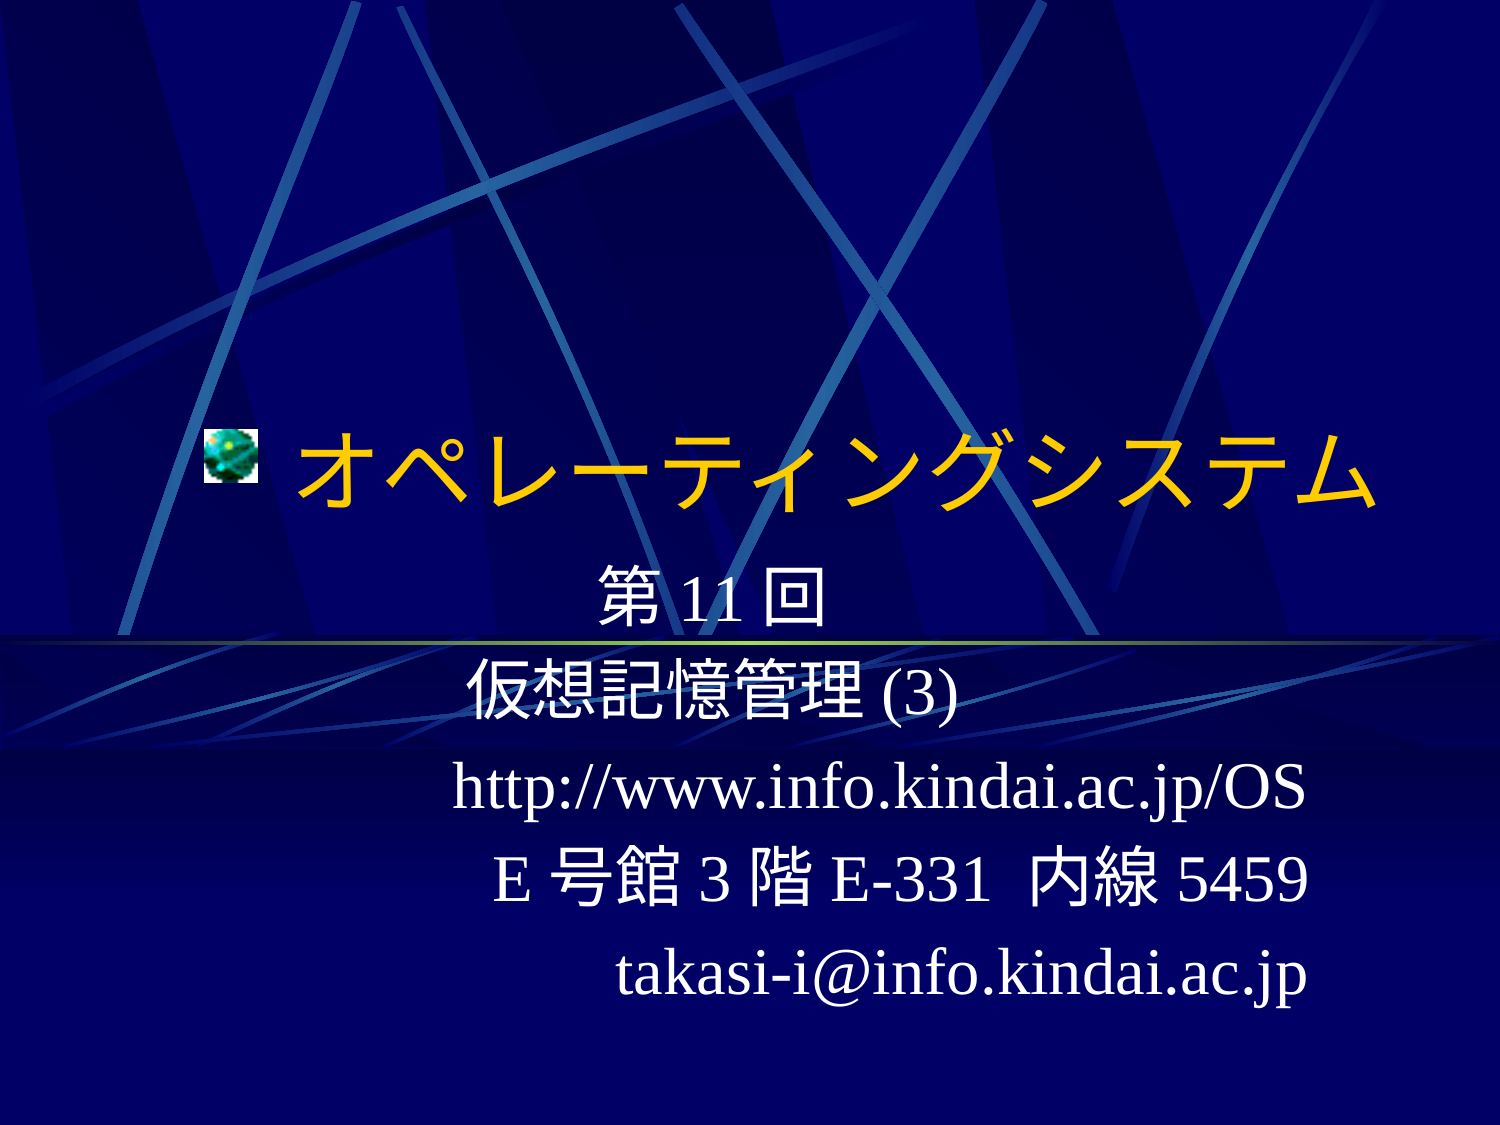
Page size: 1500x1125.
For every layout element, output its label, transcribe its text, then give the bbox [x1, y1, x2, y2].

picture [204, 429, 258, 483]
title オペレーティングシステム [274, 312, 1463, 626]
subtitle 第11回 仮想記憶管理(3) http://www.info.kindai.ac.jp/OS E号館3階E-331 内線5459 takasi-i@info.kindai.ac.jp [99, 537, 1326, 1026]
